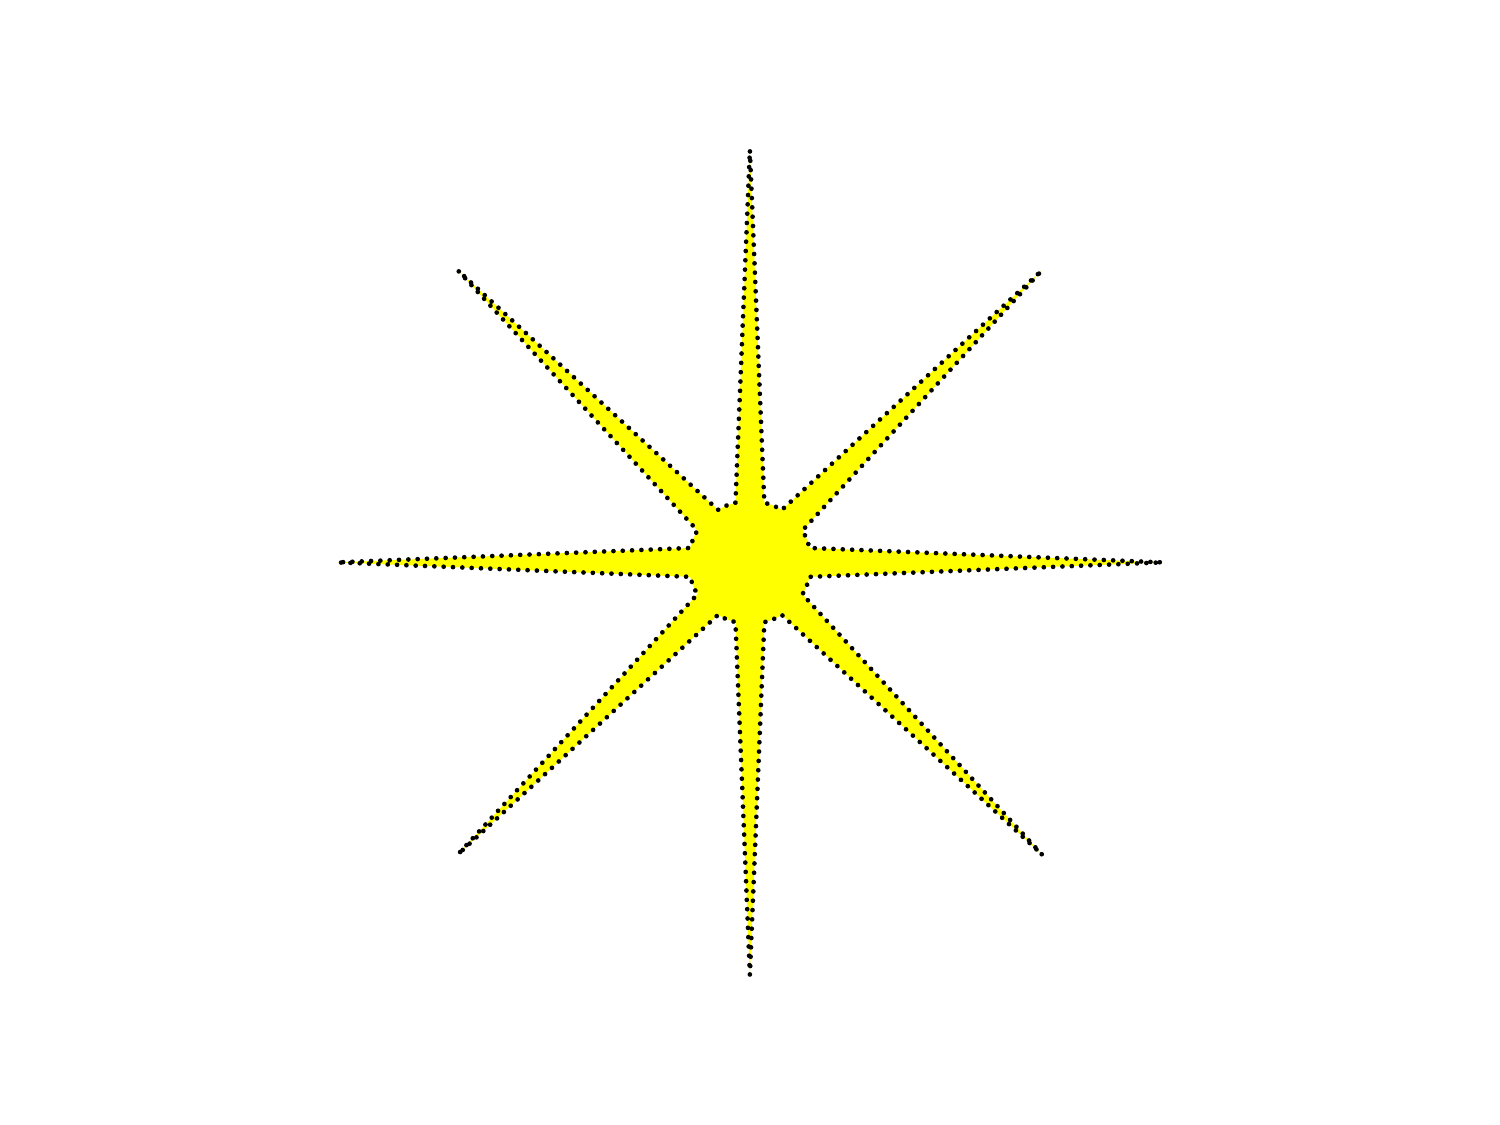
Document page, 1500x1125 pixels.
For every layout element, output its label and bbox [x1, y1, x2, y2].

text_box [337, 149, 1163, 975]
